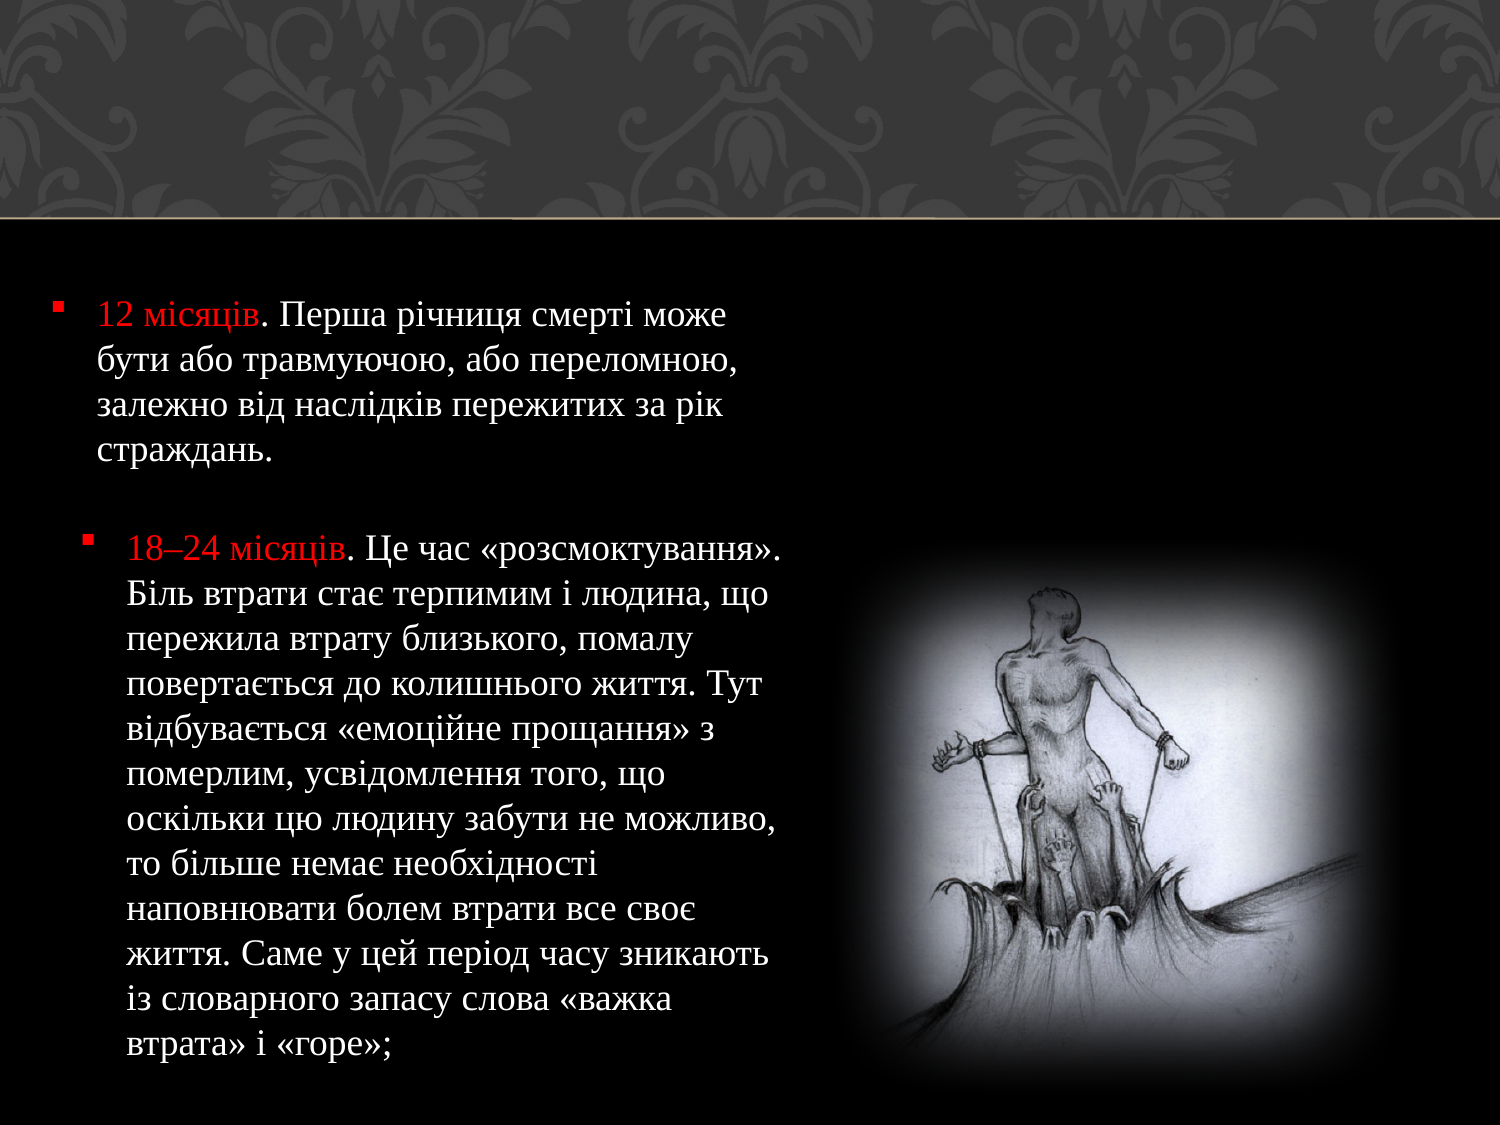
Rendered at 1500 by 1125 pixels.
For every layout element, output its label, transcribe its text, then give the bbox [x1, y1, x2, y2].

text_box 18–24 місяців. Це час «розсмоктування». Біль втрати стає терпимим і людина, що пережила втрату близького, помалу повертається до колишнього життя. Тут відбувається «емоційне прощання» з померлим, усвідомлення того, що оскільки цю людину забути не можливо, то більше немає необхідності наповнювати болем втрати все своє життя. Саме у цей період часу зникають із словарного запасу слова «важка втрата» і «горе»; [64, 515, 815, 1070]
picture [820, 526, 1416, 1106]
text_box 12 місяців. Перша річниця смерті може бути або травмуючою, або переломною, залежно від наслідків пережитих за рік страждань. [35, 281, 786, 476]
